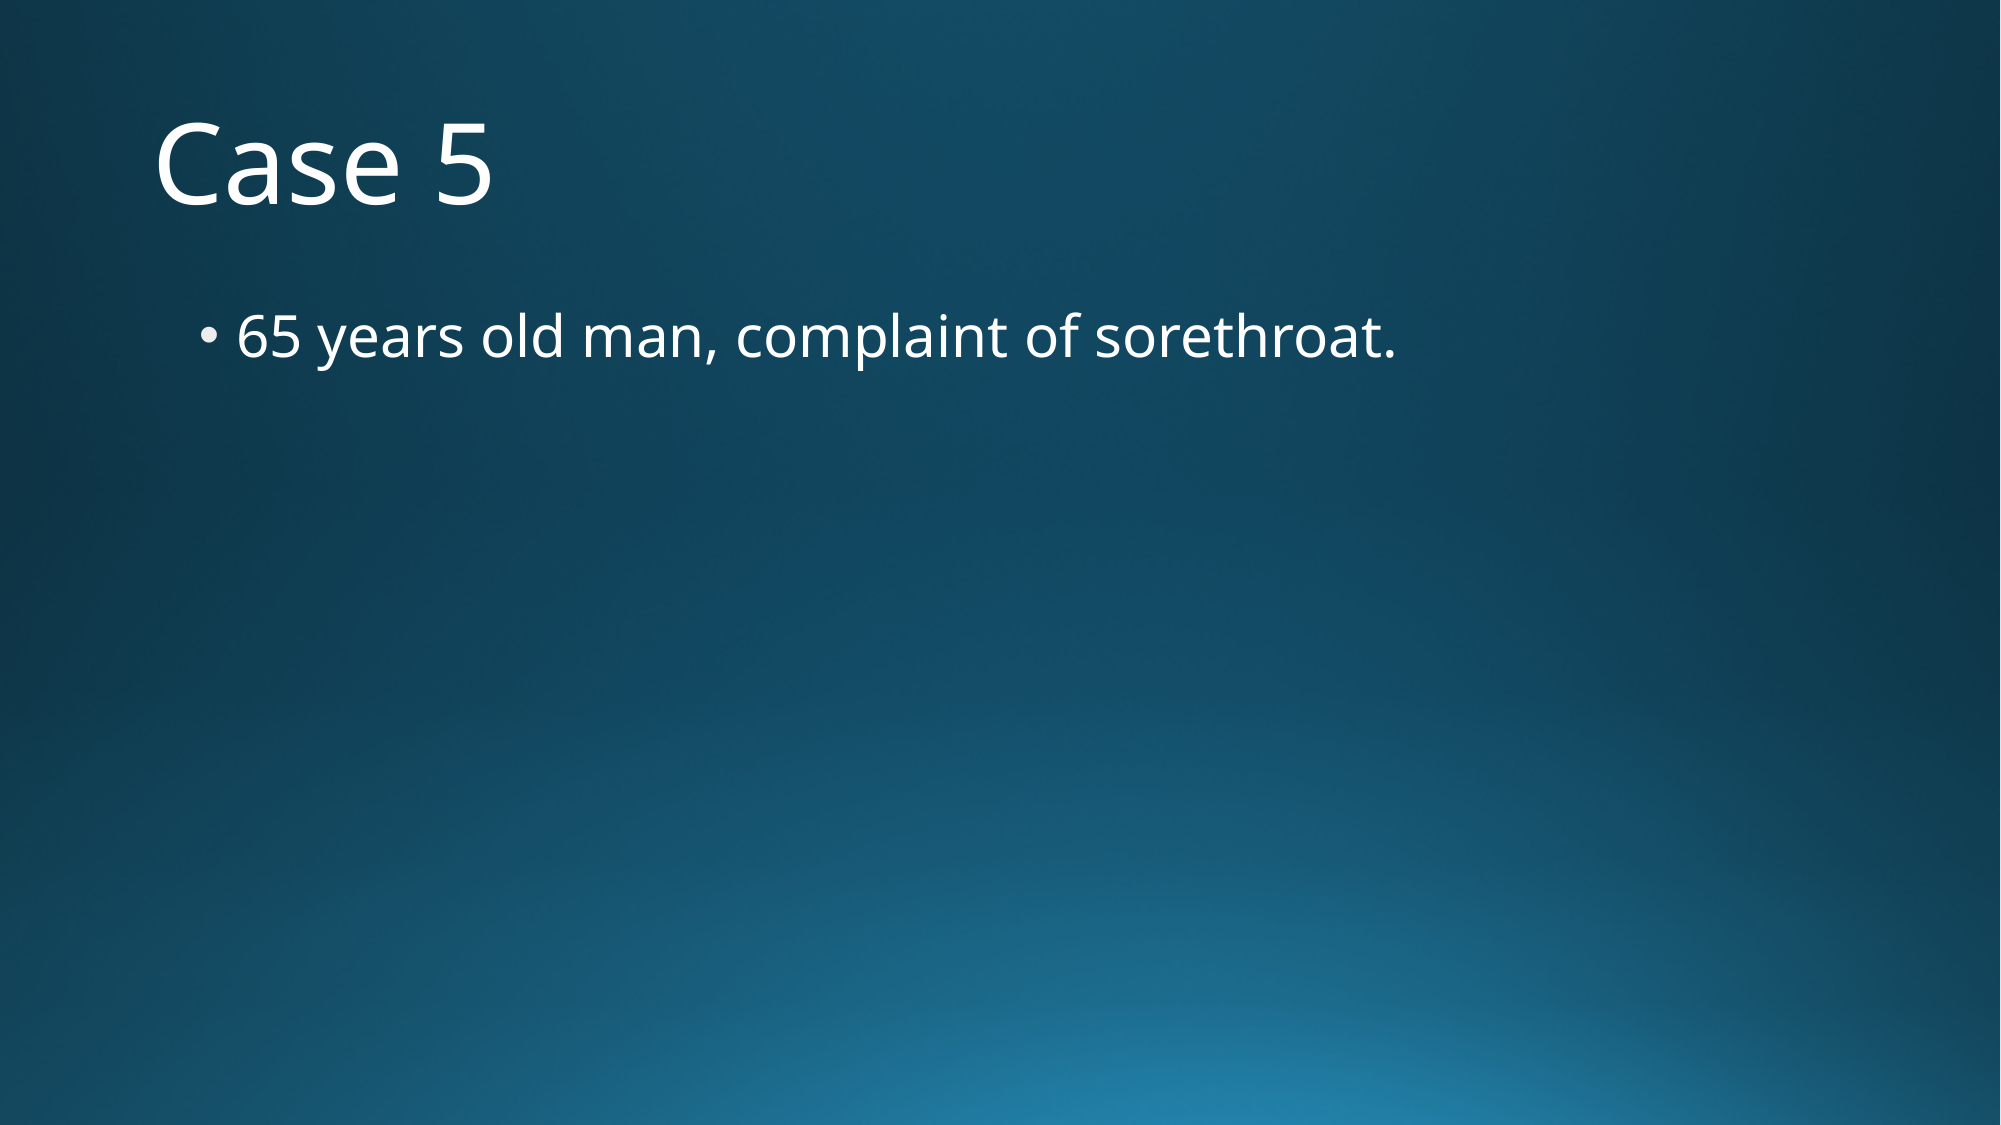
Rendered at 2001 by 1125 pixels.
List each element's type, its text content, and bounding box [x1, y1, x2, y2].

picture [0, 0, 2001, 1125]
title Case 5 [137, 59, 1863, 278]
list 65 years old man, complaint of sorethroat. [183, 299, 1863, 1014]
